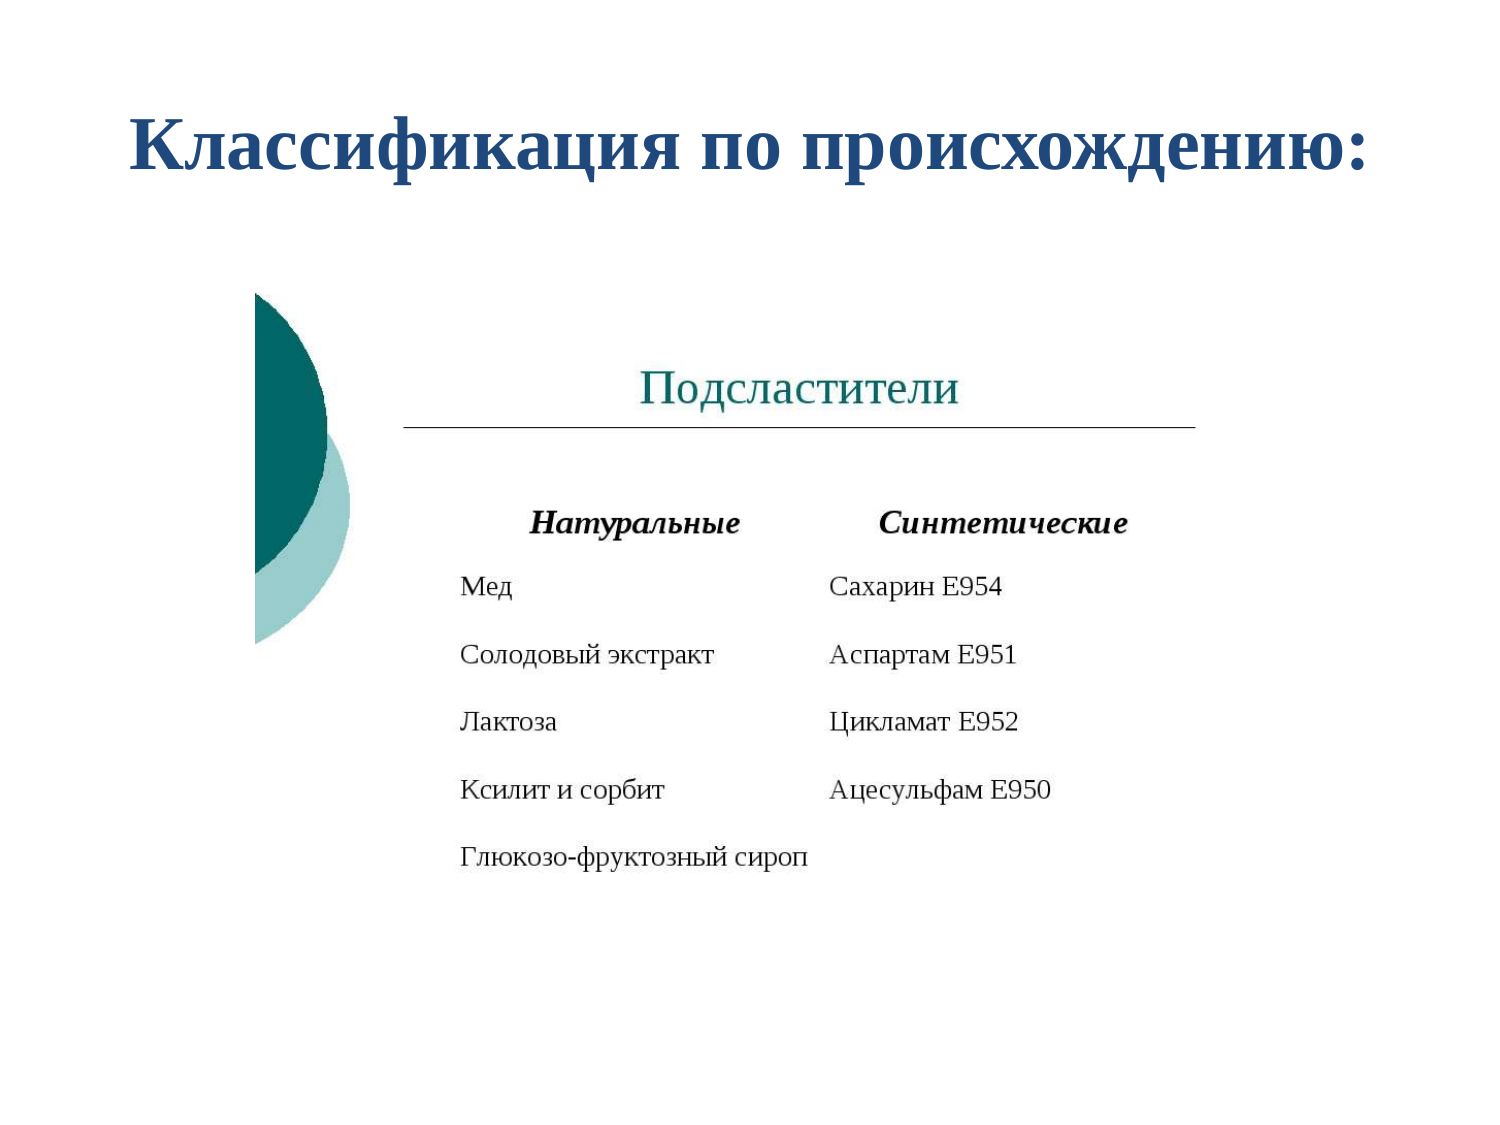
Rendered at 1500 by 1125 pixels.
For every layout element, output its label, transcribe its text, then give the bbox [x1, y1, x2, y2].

title Классификация по происхождению: [75, 45, 1425, 233]
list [254, 262, 1246, 1006]
